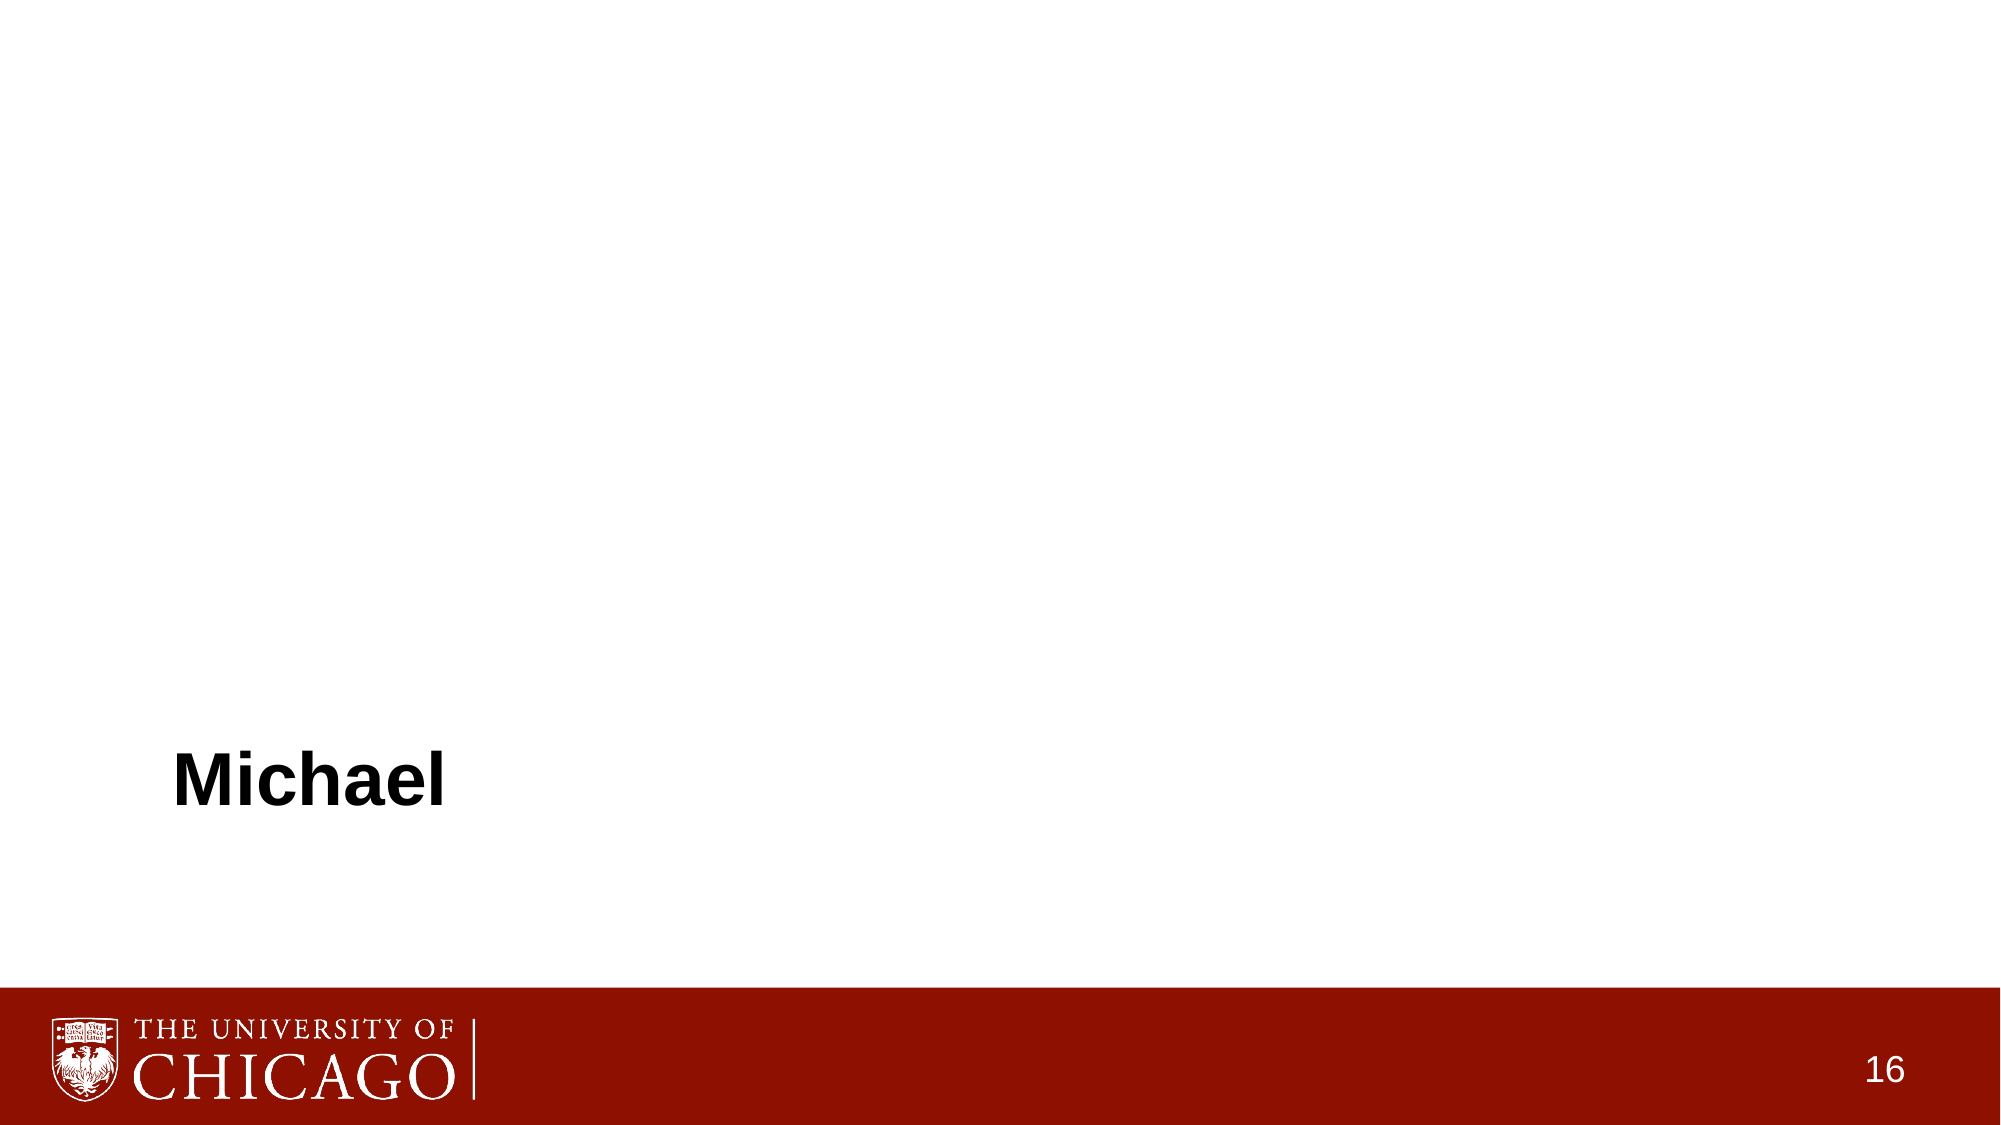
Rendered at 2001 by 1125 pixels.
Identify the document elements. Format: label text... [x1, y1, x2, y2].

title Michael [157, 722, 1858, 947]
picture [27, 992, 485, 1119]
